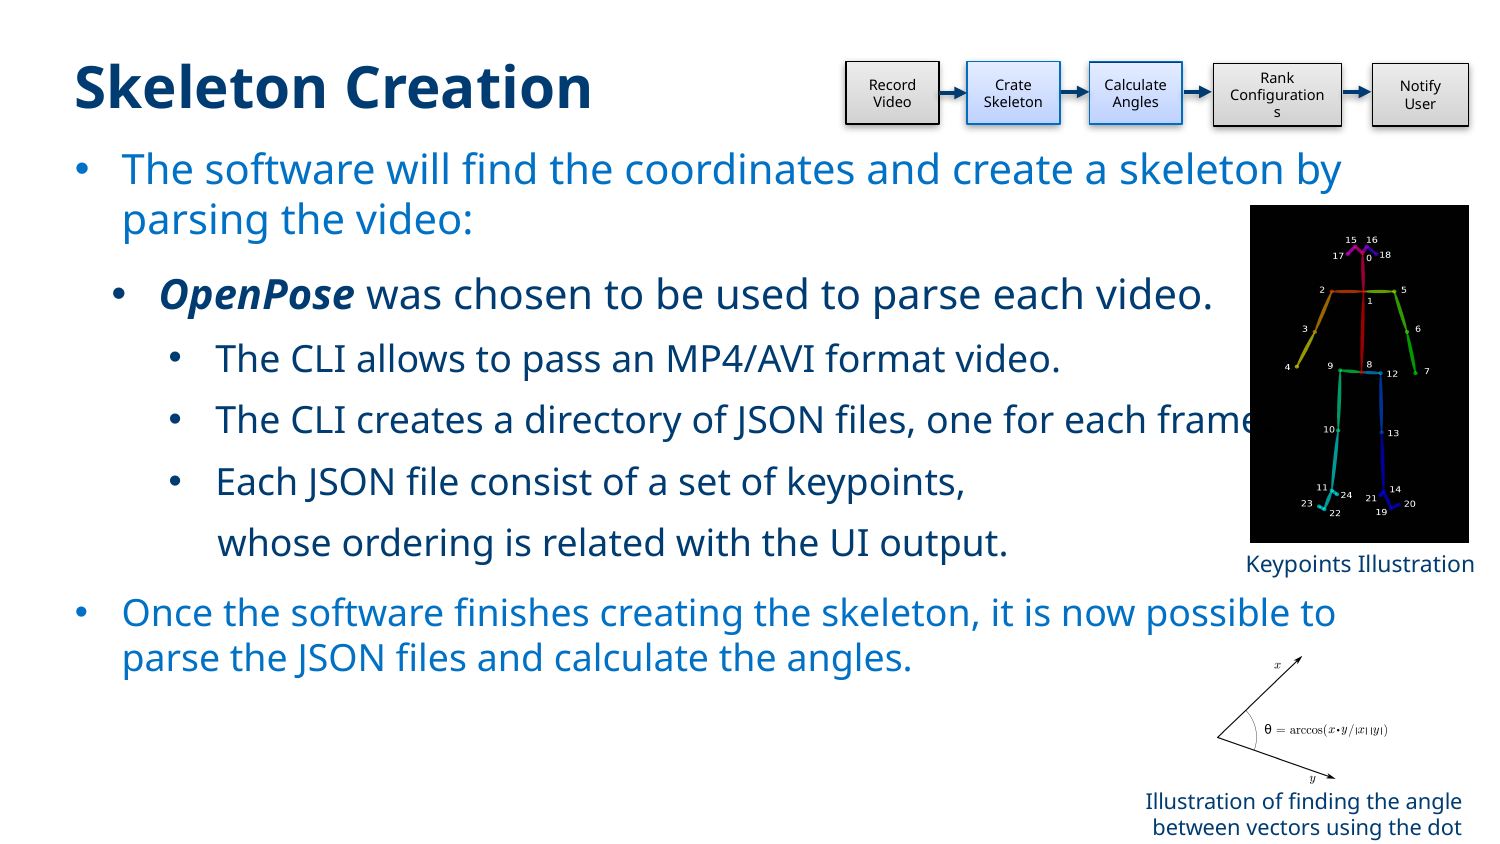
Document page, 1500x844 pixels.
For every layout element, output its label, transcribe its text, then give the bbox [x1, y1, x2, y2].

text_box Keypoints Illustration [1245, 549, 1476, 578]
text_box Rank Configurations [1213, 63, 1342, 127]
text_box Notify User [1372, 63, 1469, 127]
text_box Illustration of finding the angle between vectors using the dot product [1114, 787, 1500, 844]
list The software will find the coordinates and create a skeleton by parsing the video: OpenPose was chosen to be used to parse each video. The CLI allows to pass an MP4/AVI format video. The CLI creates a directory of JSON files, one for each frame. Each JSON file consist of a set of keypoints, whose ordering is related with the UI output. Once the software finishes creating the skeleton, it is now possible to parse the JSON files and calculate the angles. [74, 142, 1425, 782]
picture [1249, 205, 1469, 543]
title Skeleton Creation [74, 50, 1425, 142]
picture [1217, 656, 1388, 784]
text_box Crate Skeleton [966, 61, 1061, 125]
text_box Record Video [845, 61, 940, 125]
text_box Calculate Angles [1089, 61, 1183, 125]
